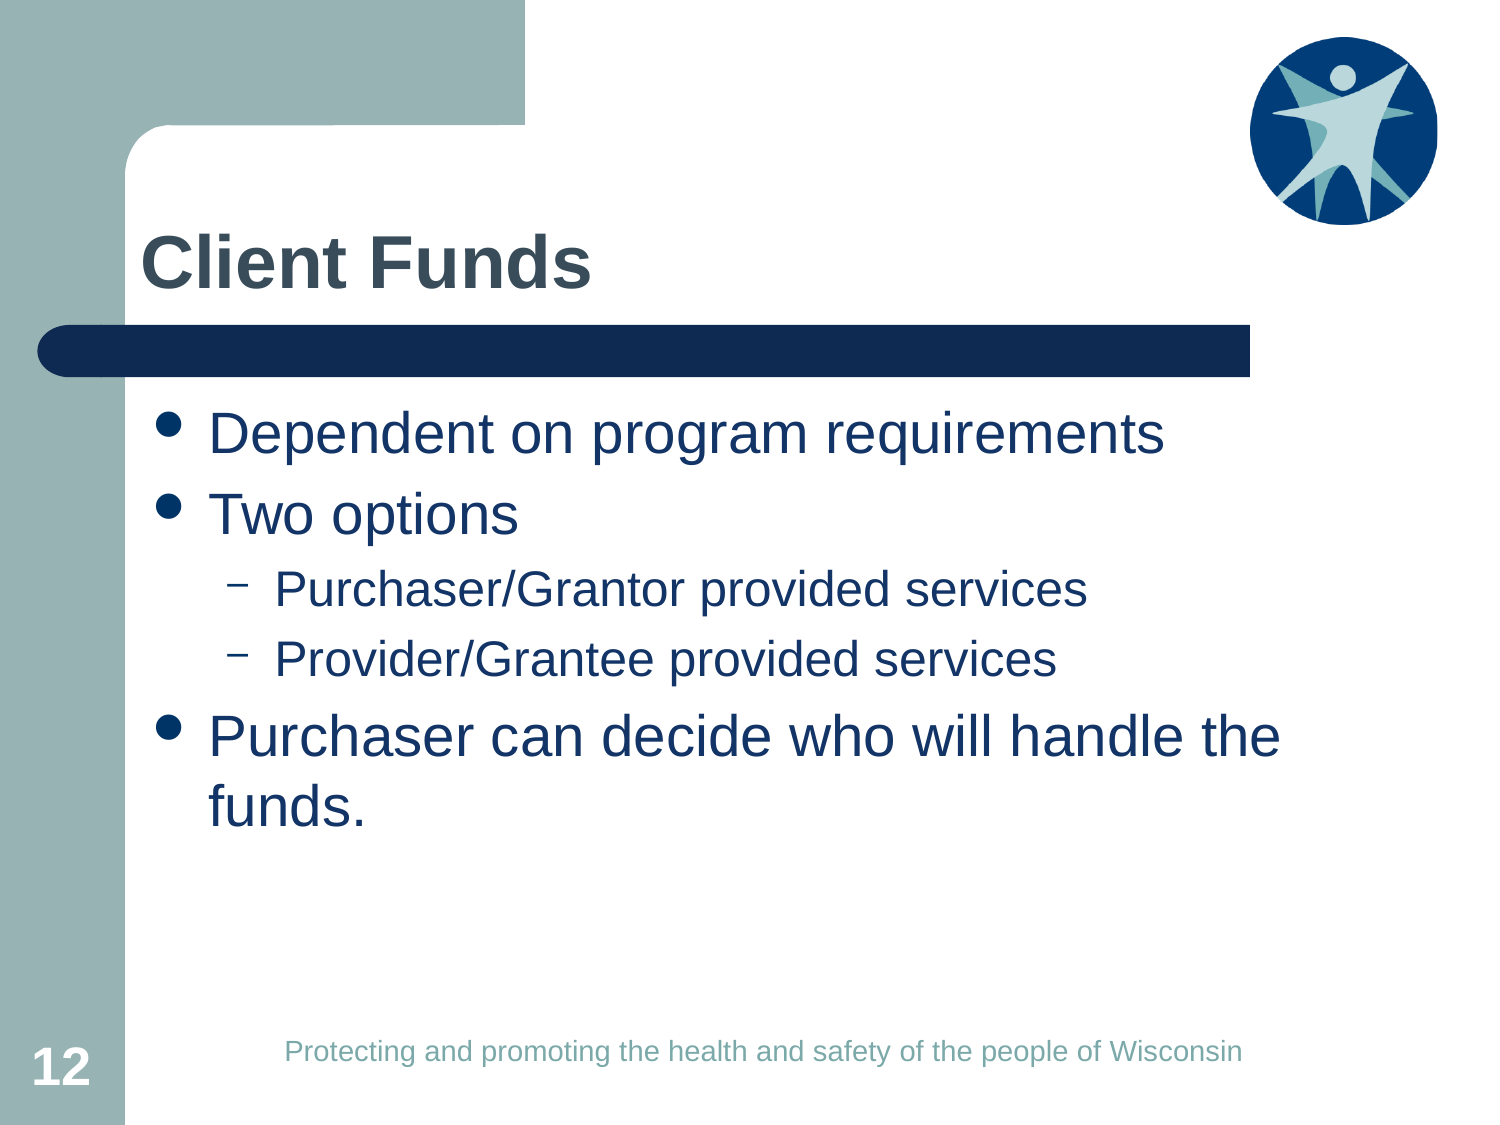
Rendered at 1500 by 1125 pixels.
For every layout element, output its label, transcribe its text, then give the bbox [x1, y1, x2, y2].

slide_number 12 [13, 1023, 111, 1105]
title Client Funds [125, 125, 1263, 313]
footer Protecting and promoting the health and safety of the people of Wisconsin [262, 1025, 1275, 1075]
list Dependent on program requirements Two options Purchaser/Grantor provided services Provider/Grantee provided services Purchaser can decide who will handle the funds. [137, 387, 1400, 999]
picture [1250, 37, 1438, 225]
